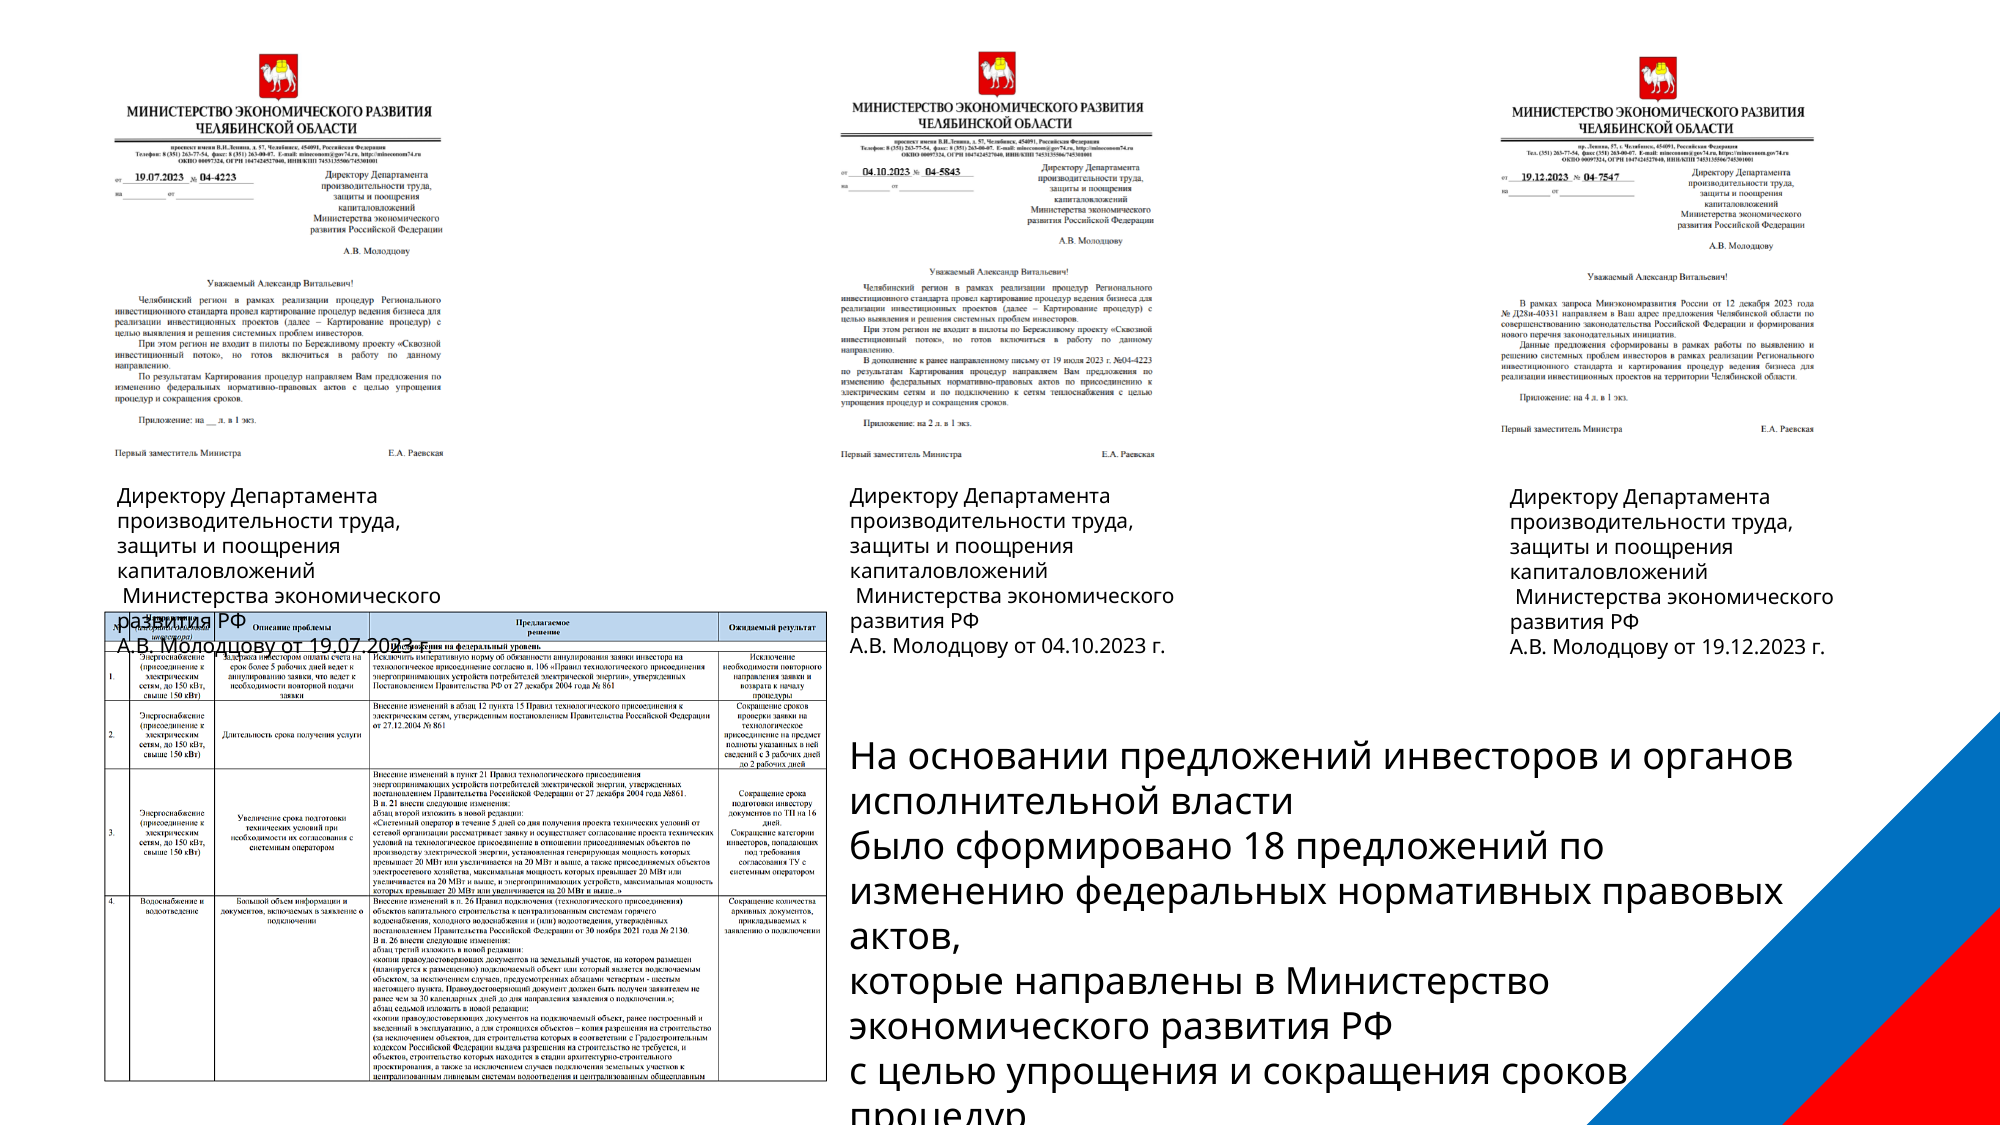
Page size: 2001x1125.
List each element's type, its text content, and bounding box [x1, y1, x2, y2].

picture [102, 607, 832, 1084]
text_box На основании предложений инвесторов и органов исполнительной власти было сформировано 18 предложений по изменению федеральных нормативных правовых актов, которые направлены в Министерство экономического развития РФ с целью упрощения и сокращения сроков процедур [834, 724, 1586, 1125]
picture [102, 45, 460, 460]
text_box Директору Департамента производительности труда, защиты и поощрения капиталовложений Министерства экономического развития РФ А.В. Молодцову от 19.07.2023 г. [102, 475, 524, 607]
picture [1494, 45, 1824, 460]
text_box Директору Департамента производительности труда, защиты и поощрения капиталовложений Министерства экономического развития РФ А.В. Молодцову от 19.12.2023 г. [1494, 476, 1917, 666]
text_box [1586, 711, 2000, 1125]
picture [835, 45, 1165, 460]
text_box Директору Департамента производительности труда, защиты и поощрения капиталовложений Министерства экономического развития РФ А.В. Молодцову от 04.10.2023 г. [835, 475, 1257, 665]
